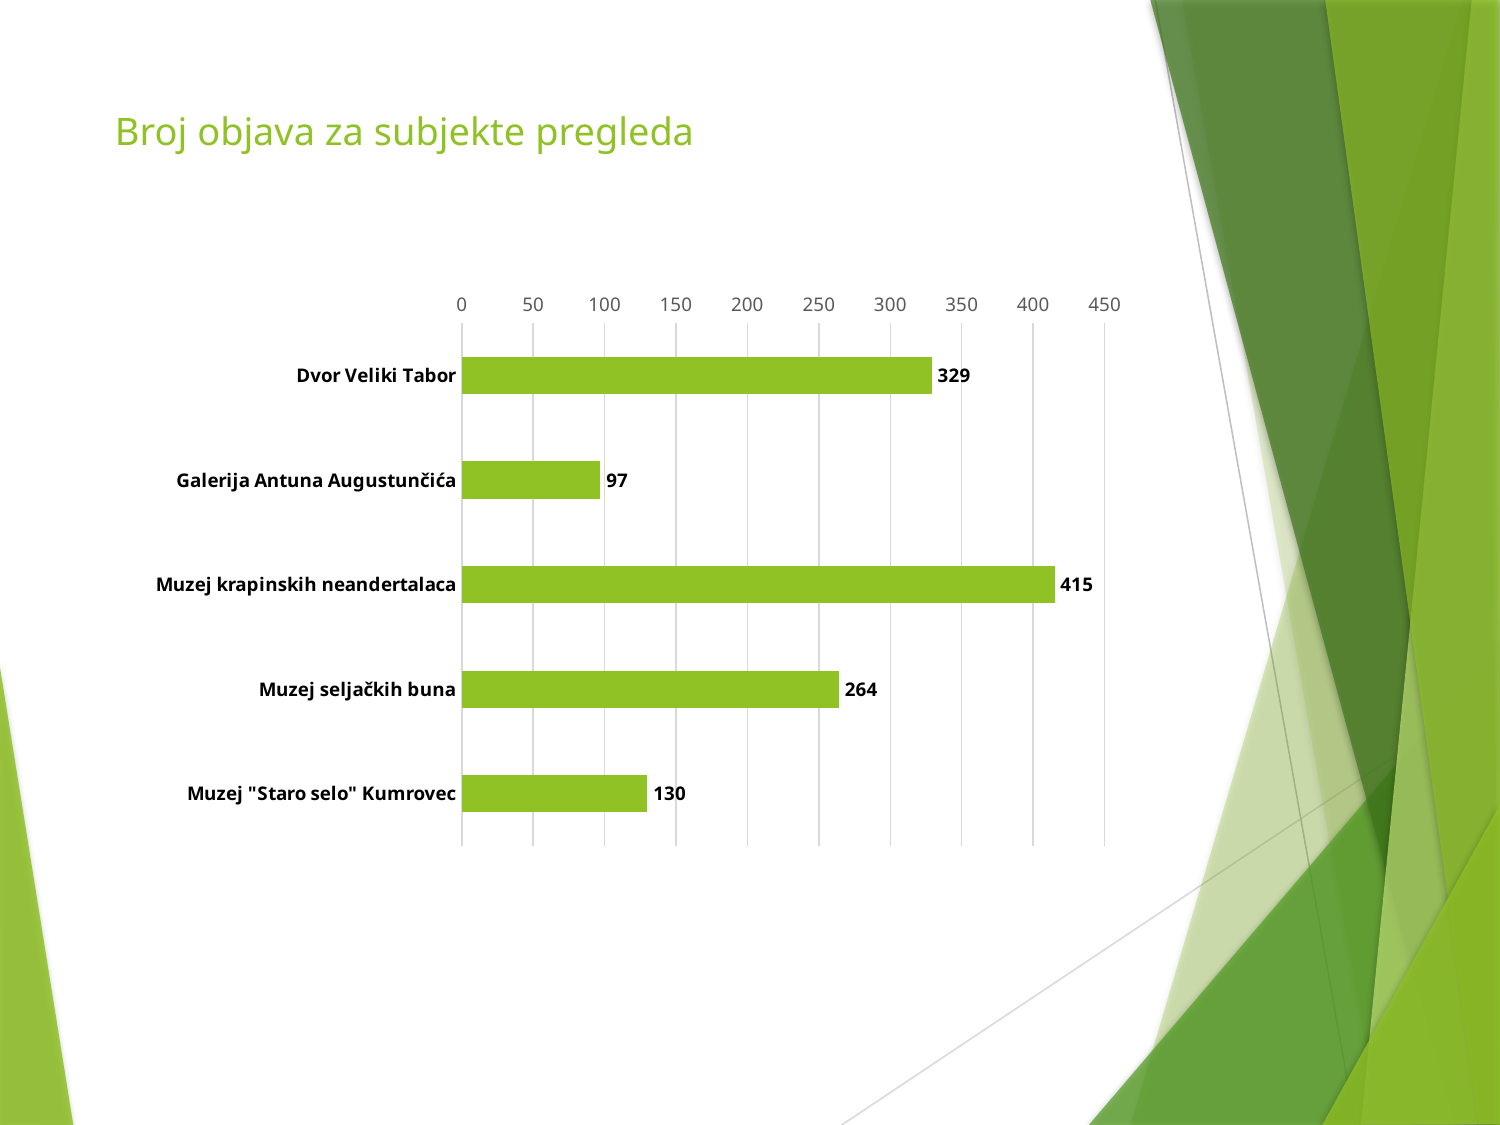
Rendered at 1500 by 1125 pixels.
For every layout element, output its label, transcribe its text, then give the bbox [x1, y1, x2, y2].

title Broj objava za subjekte pregleda [99, 99, 1142, 161]
chart [135, 278, 1142, 859]
